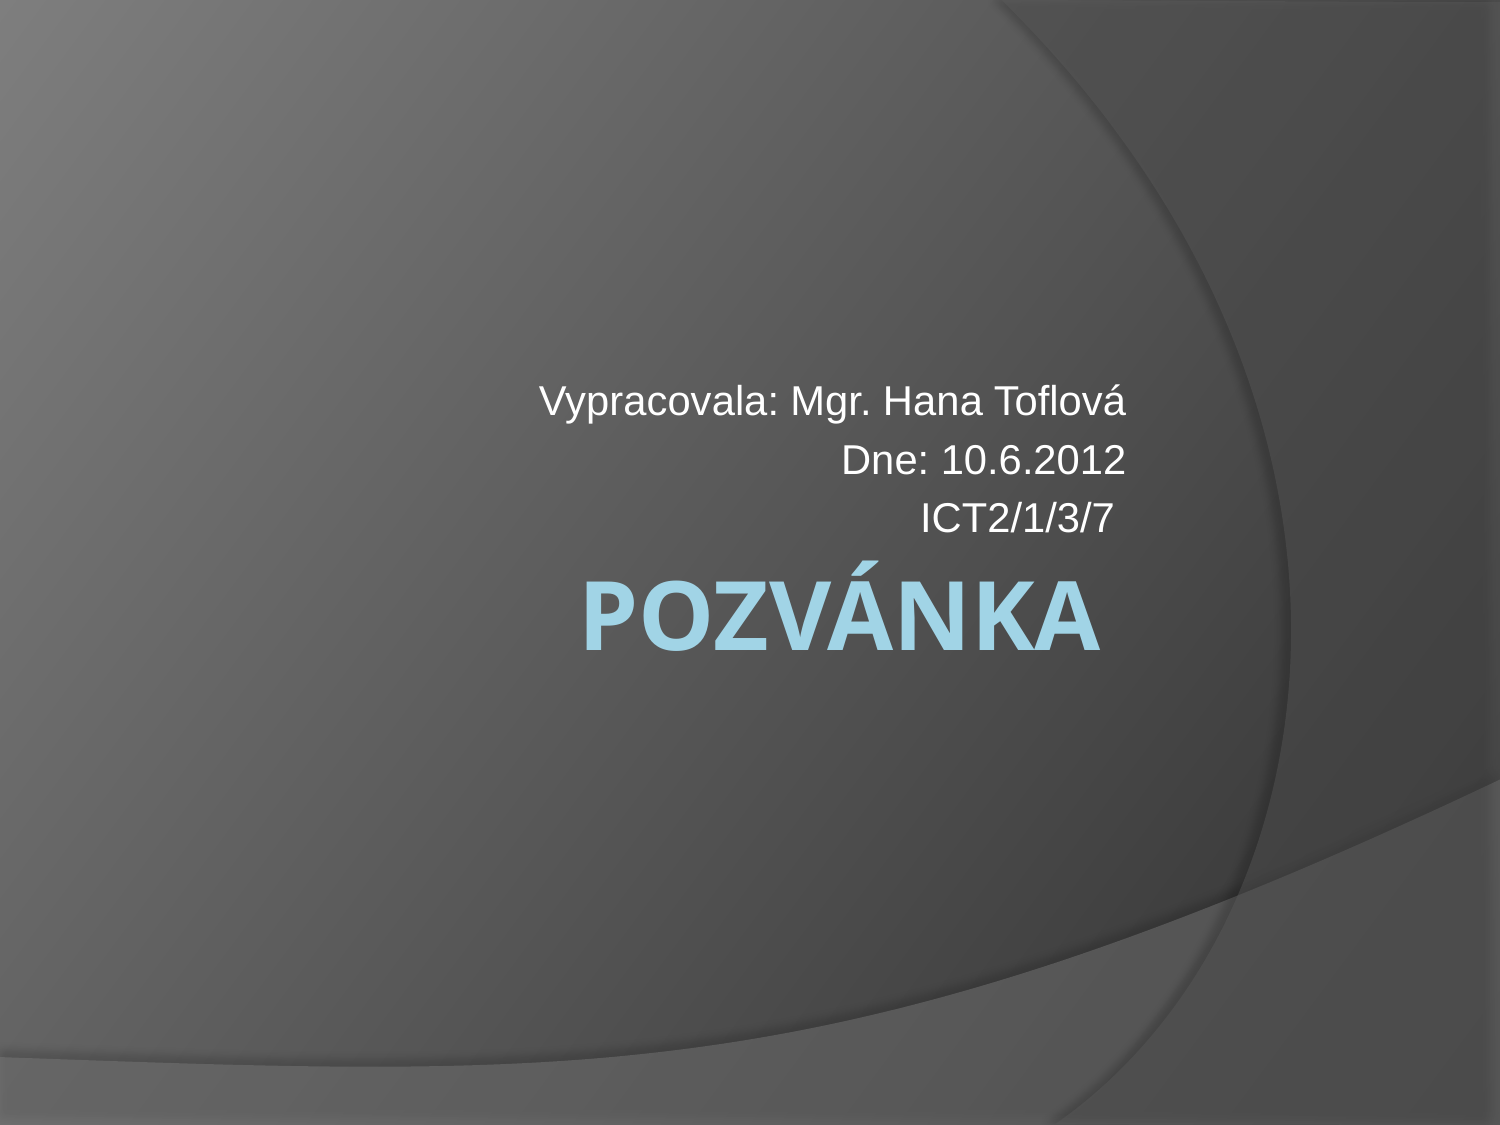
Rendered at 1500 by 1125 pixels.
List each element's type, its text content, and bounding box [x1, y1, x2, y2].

title POZVÁNKA [70, 547, 1134, 925]
subtitle Vypracovala: Mgr. Hana Toflová Dne: 10.6.2012 ICT2/1/3/7 [71, 253, 1134, 541]
